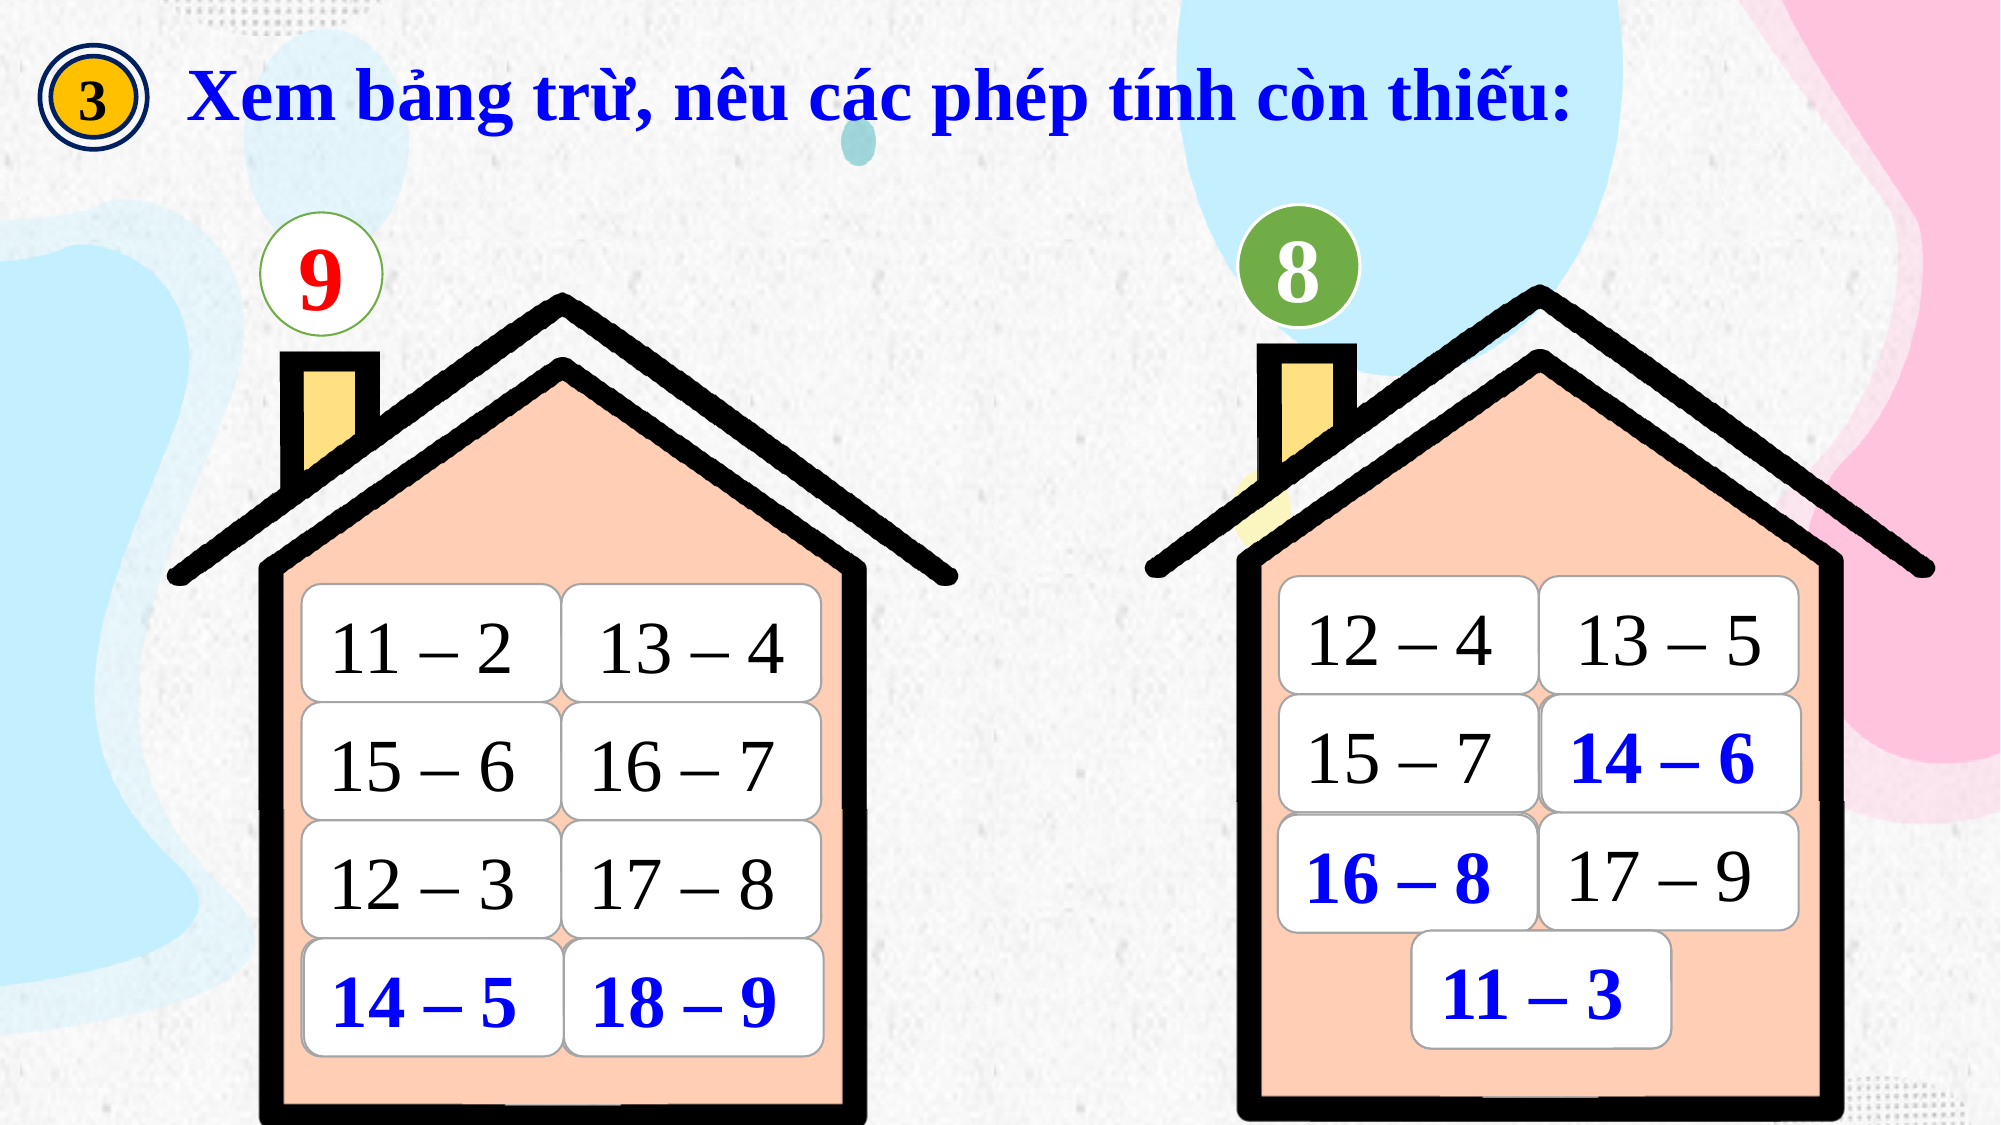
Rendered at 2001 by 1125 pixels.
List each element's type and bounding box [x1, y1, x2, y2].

text_box [1130, 204, 1948, 1125]
text_box [39, 38, 1879, 150]
text_box [152, 212, 970, 1125]
picture [0, 0, 2001, 1125]
